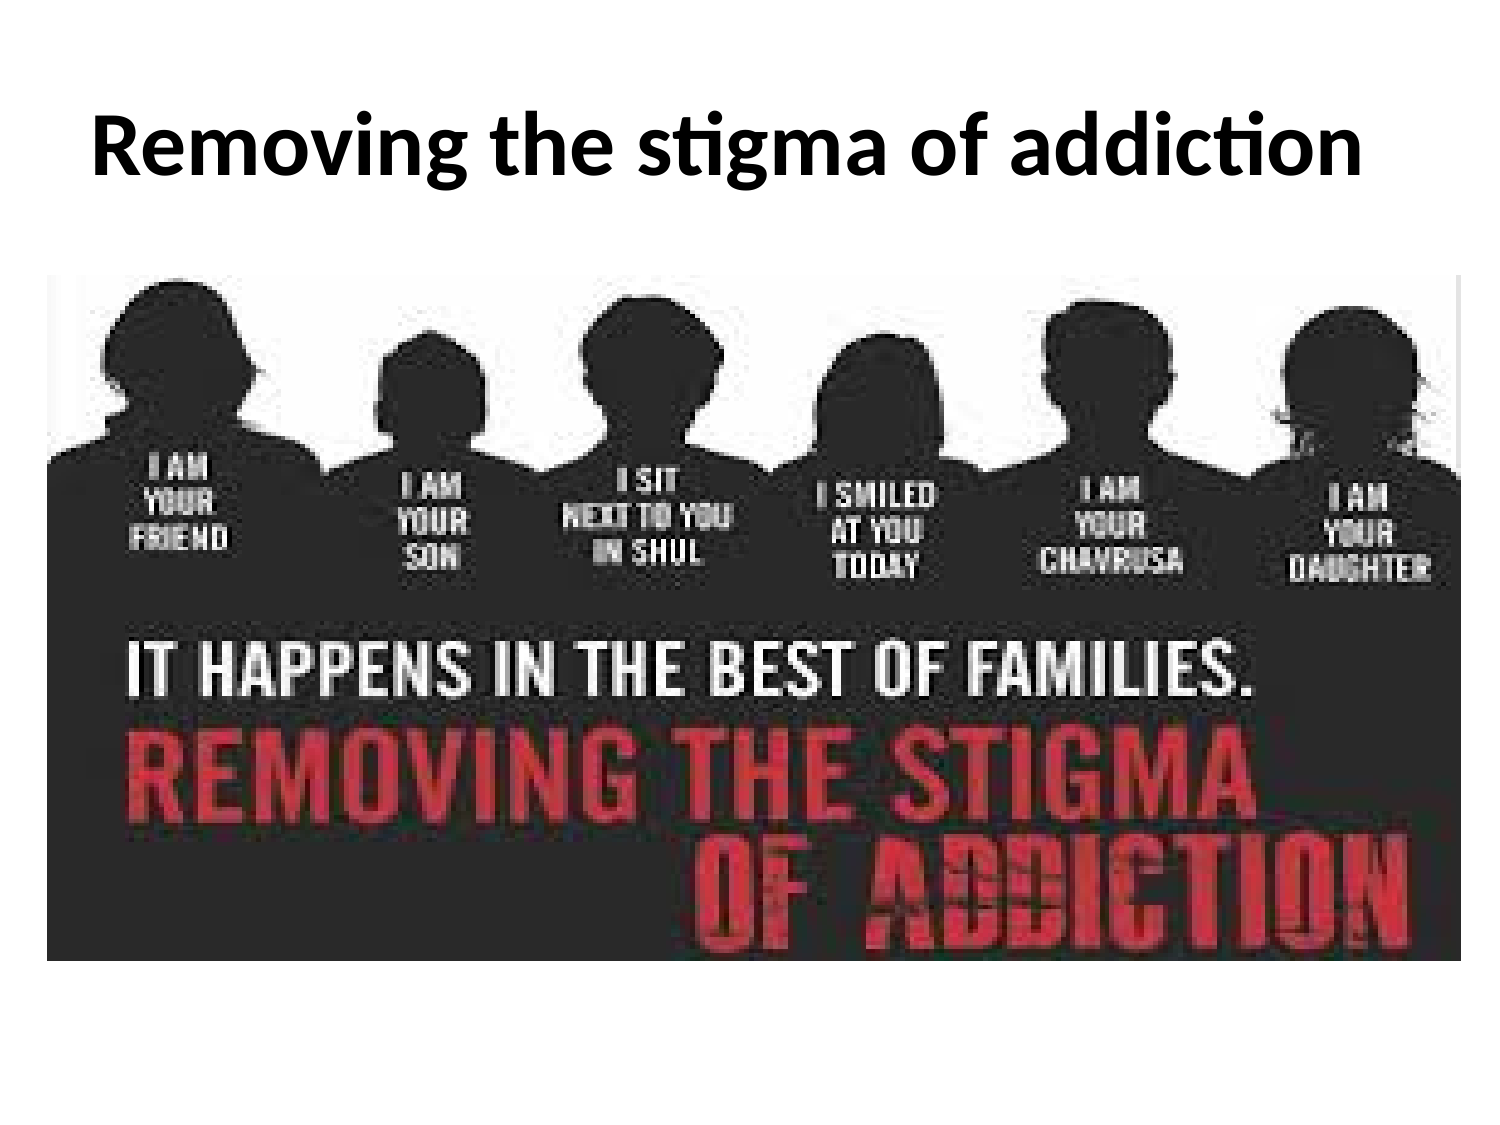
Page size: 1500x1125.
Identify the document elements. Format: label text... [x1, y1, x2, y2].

title Removing the stigma of addiction [75, 45, 1425, 233]
picture [47, 275, 1462, 962]
